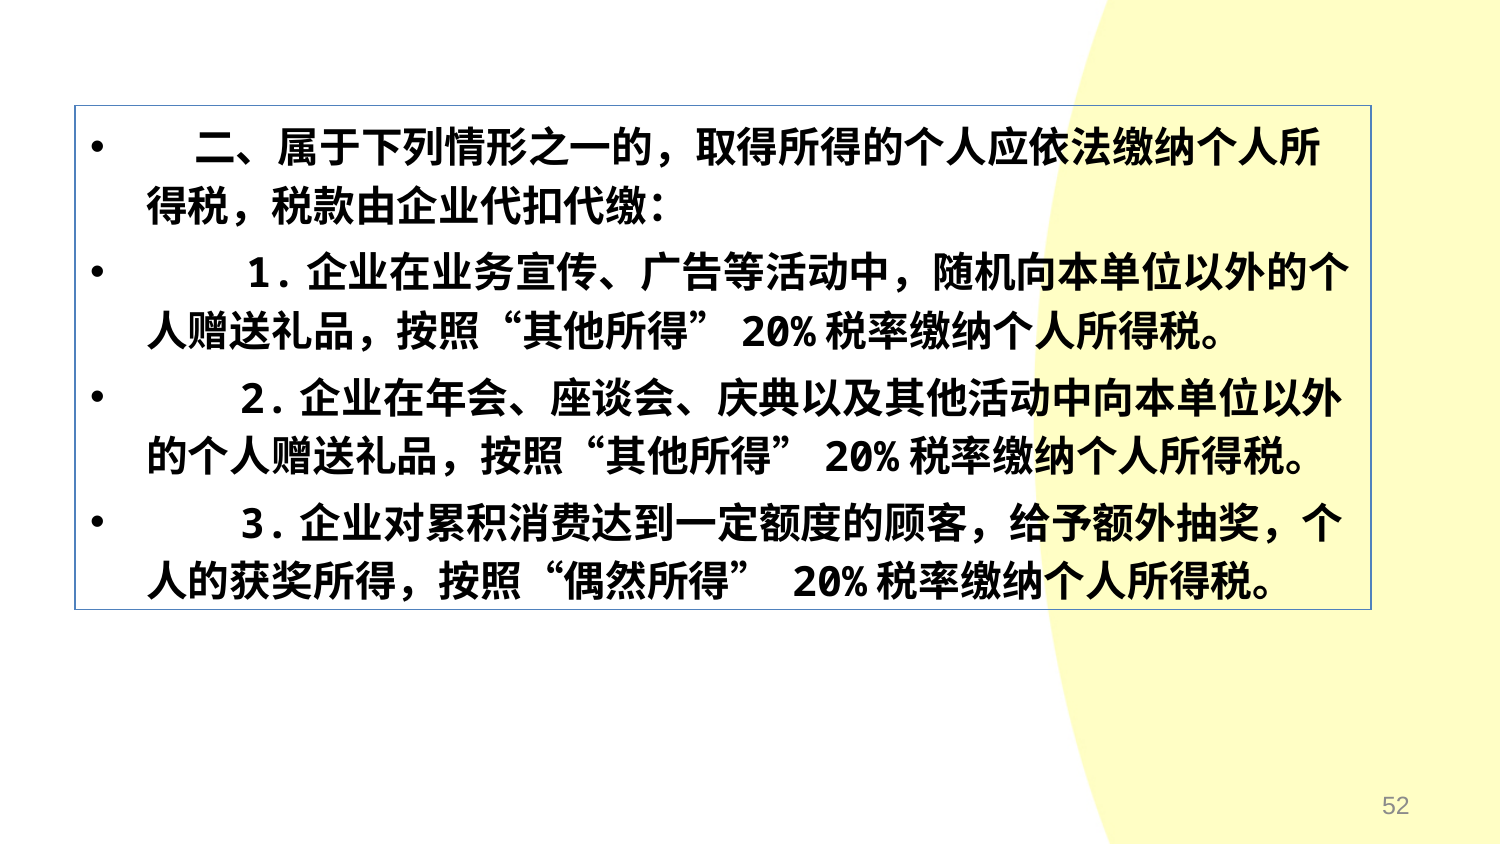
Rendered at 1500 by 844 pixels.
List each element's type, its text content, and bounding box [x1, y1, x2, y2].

list 二、属于下列情形之一的，取得所得的个人应依法缴纳个人所得税，税款由企业代扣代缴： 1.企业在业务宣传、广告等活动中，随机向本单位以外的个人赠送礼品，按照“其他所得”20%税率缴纳个人所得税。 2.企业在年会、座谈会、庆典以及其他活动中向本单位以外的个人赠送礼品，按照“其他所得”20%税率缴纳个人所得税。 3.企业对累积消费达到一定额度的顾客，给予额外抽奖，个人的获奖所得，按照“偶然所得” 20%税率缴纳个人所得税。 [74, 105, 1372, 610]
picture [0, 0, 1500, 844]
slide_number 52 [1074, 782, 1425, 828]
